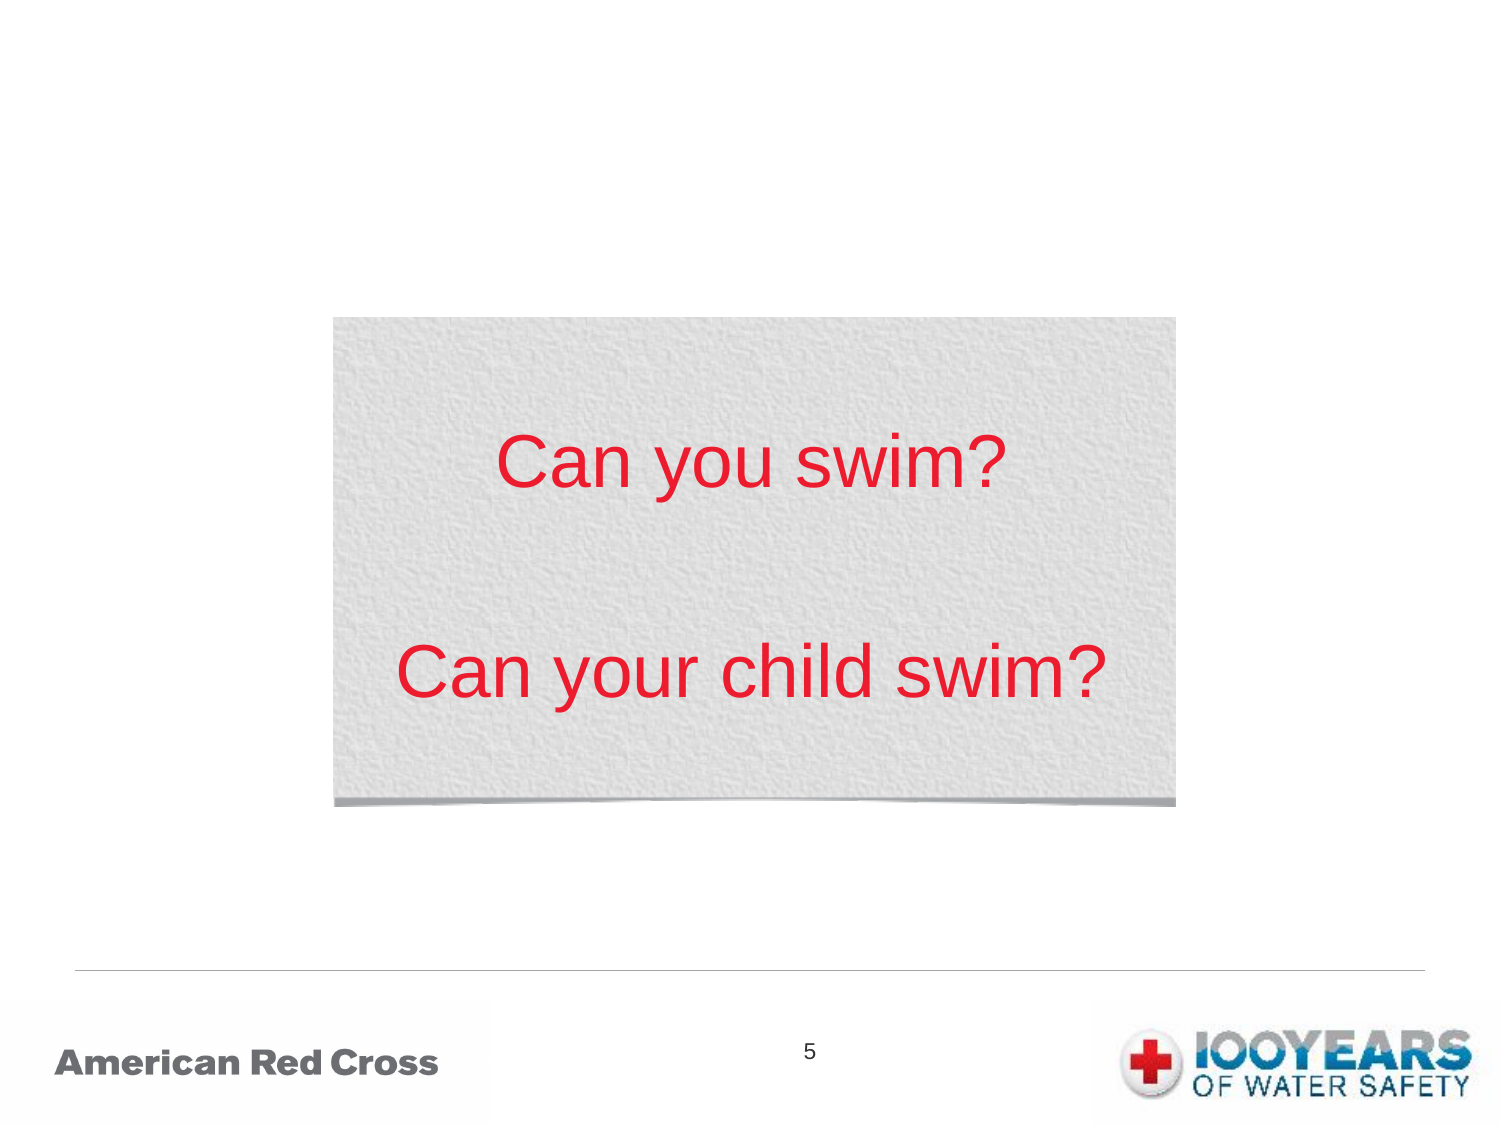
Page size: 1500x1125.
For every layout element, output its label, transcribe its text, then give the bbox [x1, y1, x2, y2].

picture [1092, 999, 1500, 1125]
list Can you swim? Can your child swim? [368, 420, 1136, 704]
picture [333, 317, 1176, 807]
slide_number 4 [702, 1020, 832, 1081]
